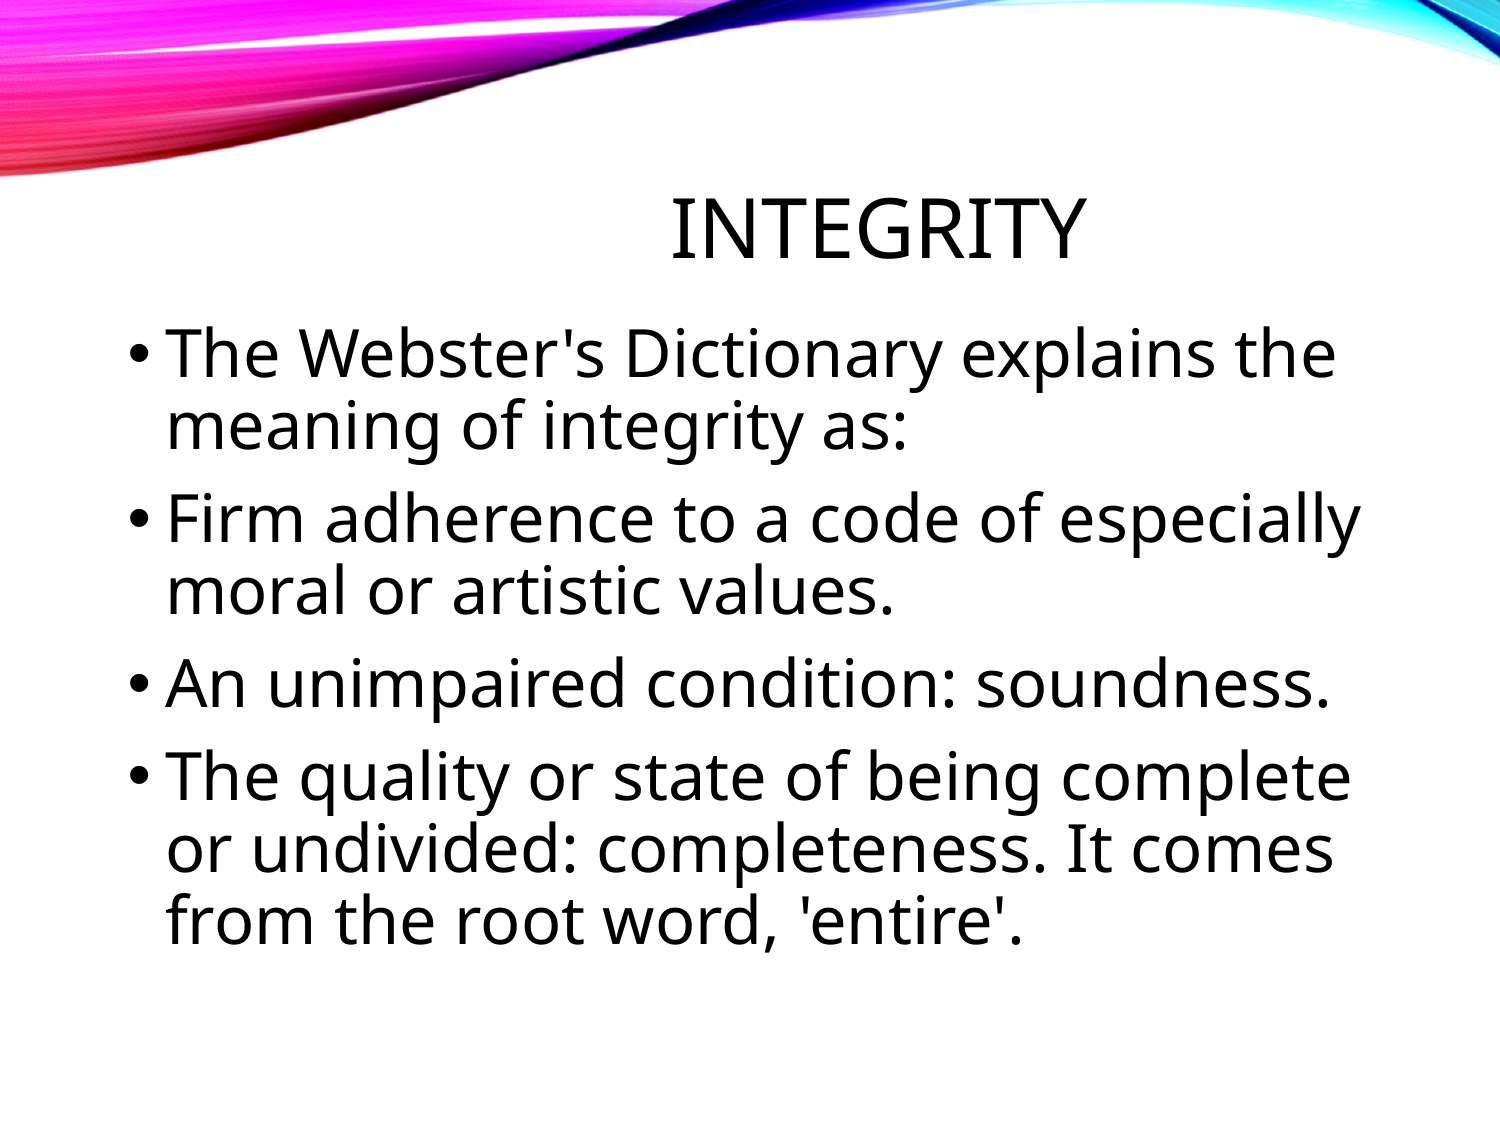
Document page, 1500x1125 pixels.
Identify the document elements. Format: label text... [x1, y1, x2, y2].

picture [0, 0, 1500, 178]
title Integrity [356, 125, 1403, 312]
list The Webster's Dictionary explains the meaning of integrity as: Firm adherence to a code of especially moral or artistic values. An unimpaired condition: soundness. The quality or state of being complete or undivided: completeness. It comes from the root word, 'entire'. [112, 312, 1403, 1028]
